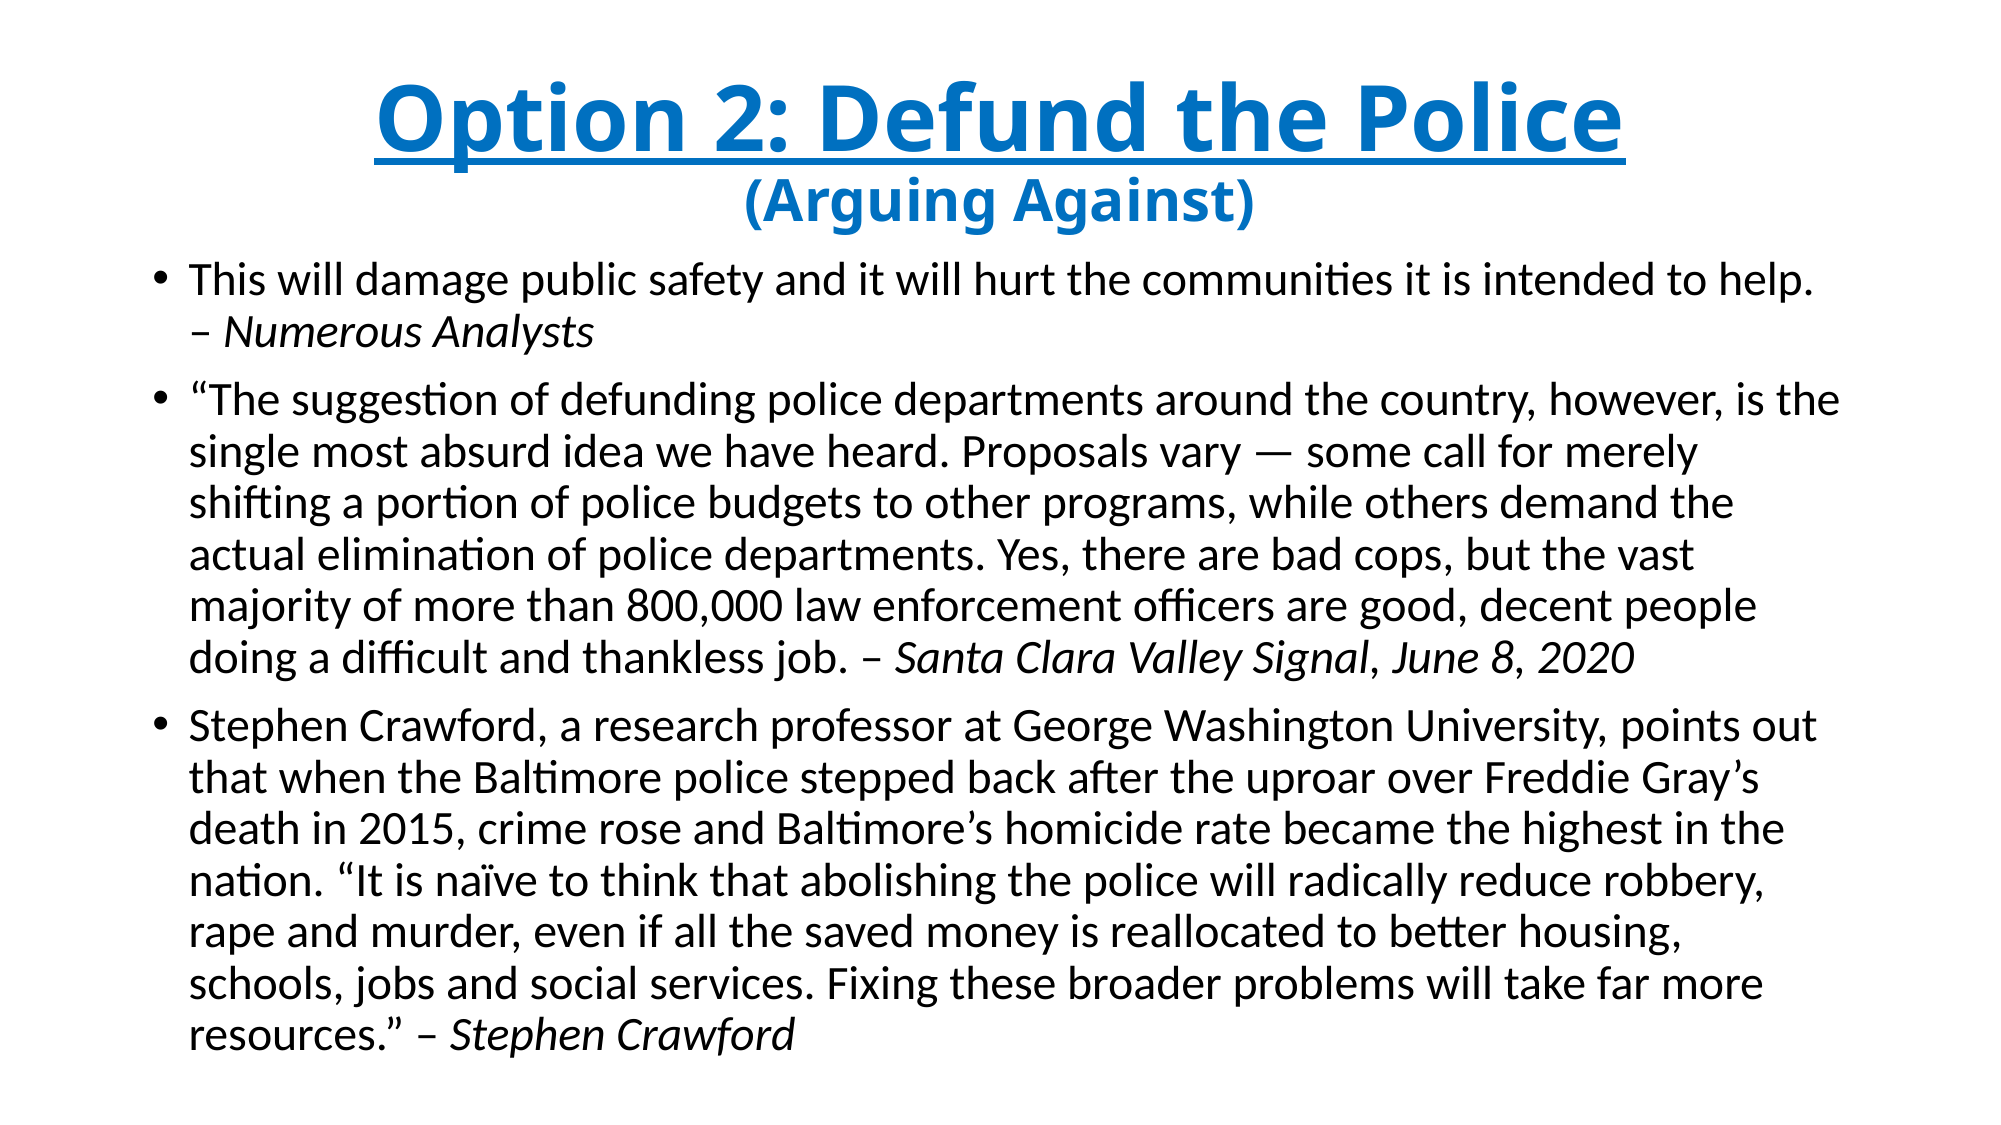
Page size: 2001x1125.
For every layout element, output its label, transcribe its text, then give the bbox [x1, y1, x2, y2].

title Option 2: Defund the Police (Arguing Against) [137, 59, 1863, 246]
list This will damage public safety and it will hurt the communities it is intended to help. – Numerous Analysts “The suggestion of defunding police departments around the country, however, is the single most absurd idea we have heard. Proposals vary — some call for merely shifting a portion of police budgets to other programs, while others demand the actual elimination of police departments. Yes, there are bad cops, but the vast majority of more than 800,000 law enforcement officers are good, decent people doing a difficult and thankless job. – Santa Clara Valley Signal, June 8, 2020 Stephen Crawford, a research professor at George Washington University, points out that when the Baltimore police stepped back after the uproar over Freddie Gray’s death in 2015, crime rose and Baltimore’s homicide rate became the highest in the nation. “It is naïve to think that abolishing the police will radically reduce robbery, rape and murder, even if all the saved money is reallocated to better housing, schools, jobs and social services. Fixing these broader problems will take far more resources.” – Stephen Crawford [137, 246, 1863, 1069]
